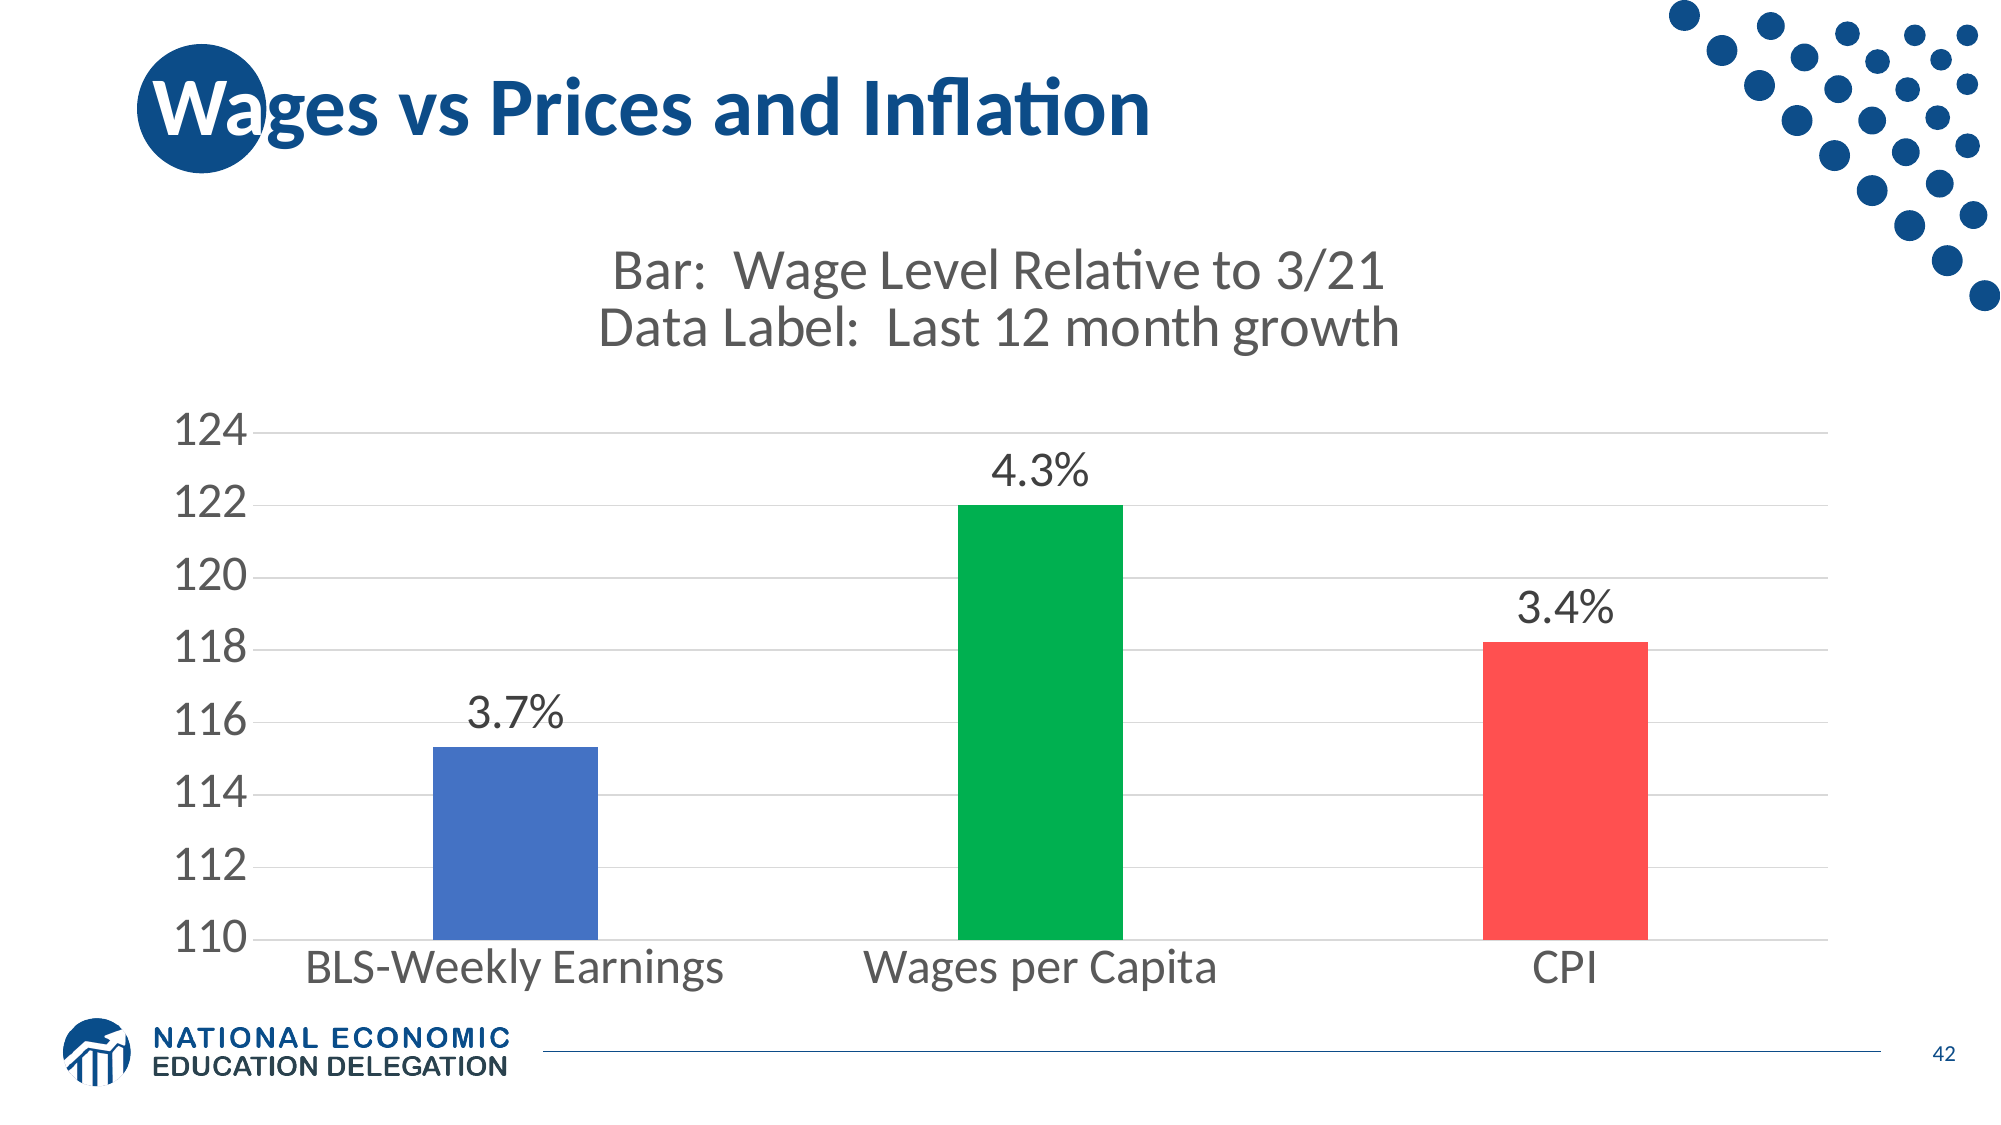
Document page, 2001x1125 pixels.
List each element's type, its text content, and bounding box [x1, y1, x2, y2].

picture [55, 1013, 520, 1091]
slide_number 42 [1521, 1022, 1972, 1082]
title Wages vs Prices and Inflation [137, 0, 1863, 217]
chart [137, 217, 1863, 1013]
